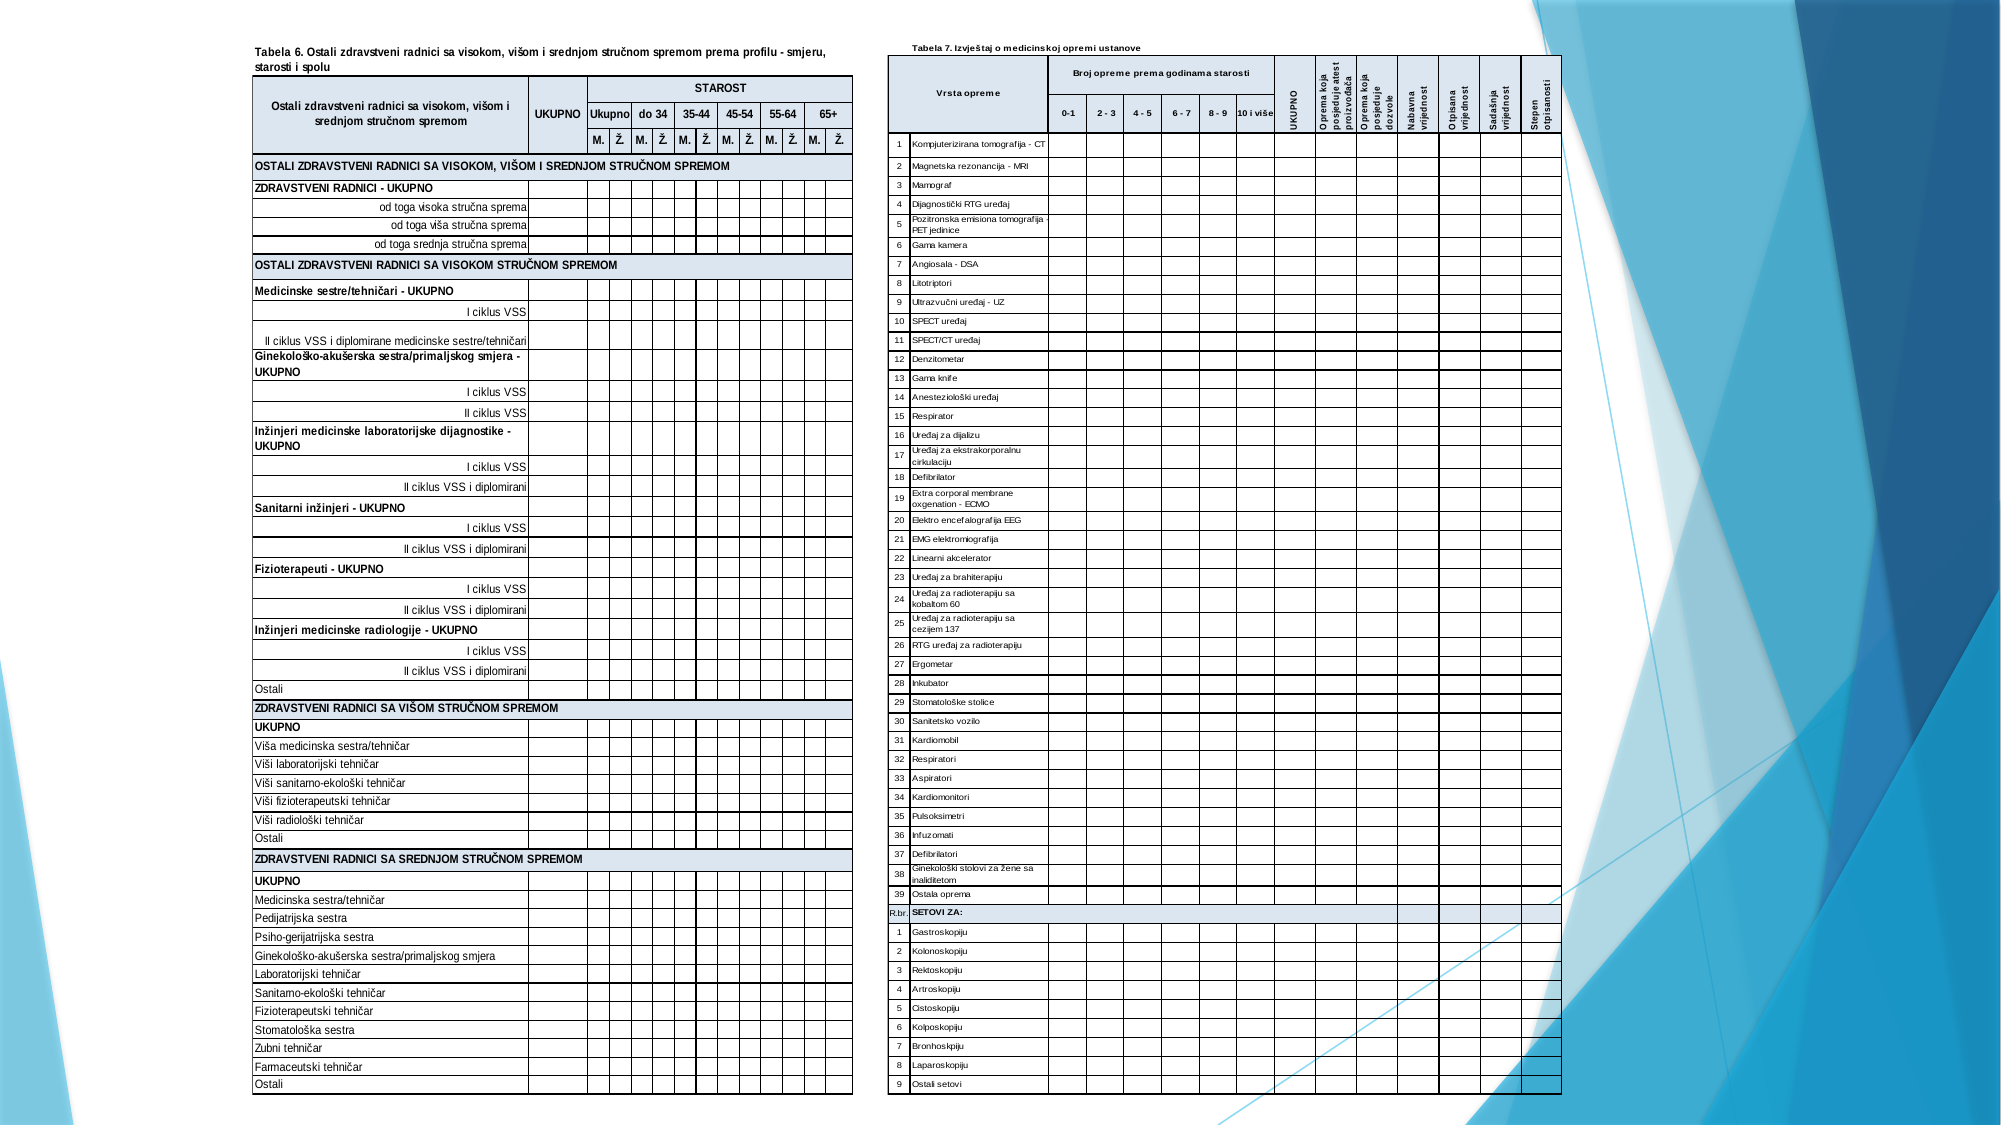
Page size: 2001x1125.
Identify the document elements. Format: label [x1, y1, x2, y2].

list [887, 42, 1564, 1096]
list [251, 42, 855, 1096]
